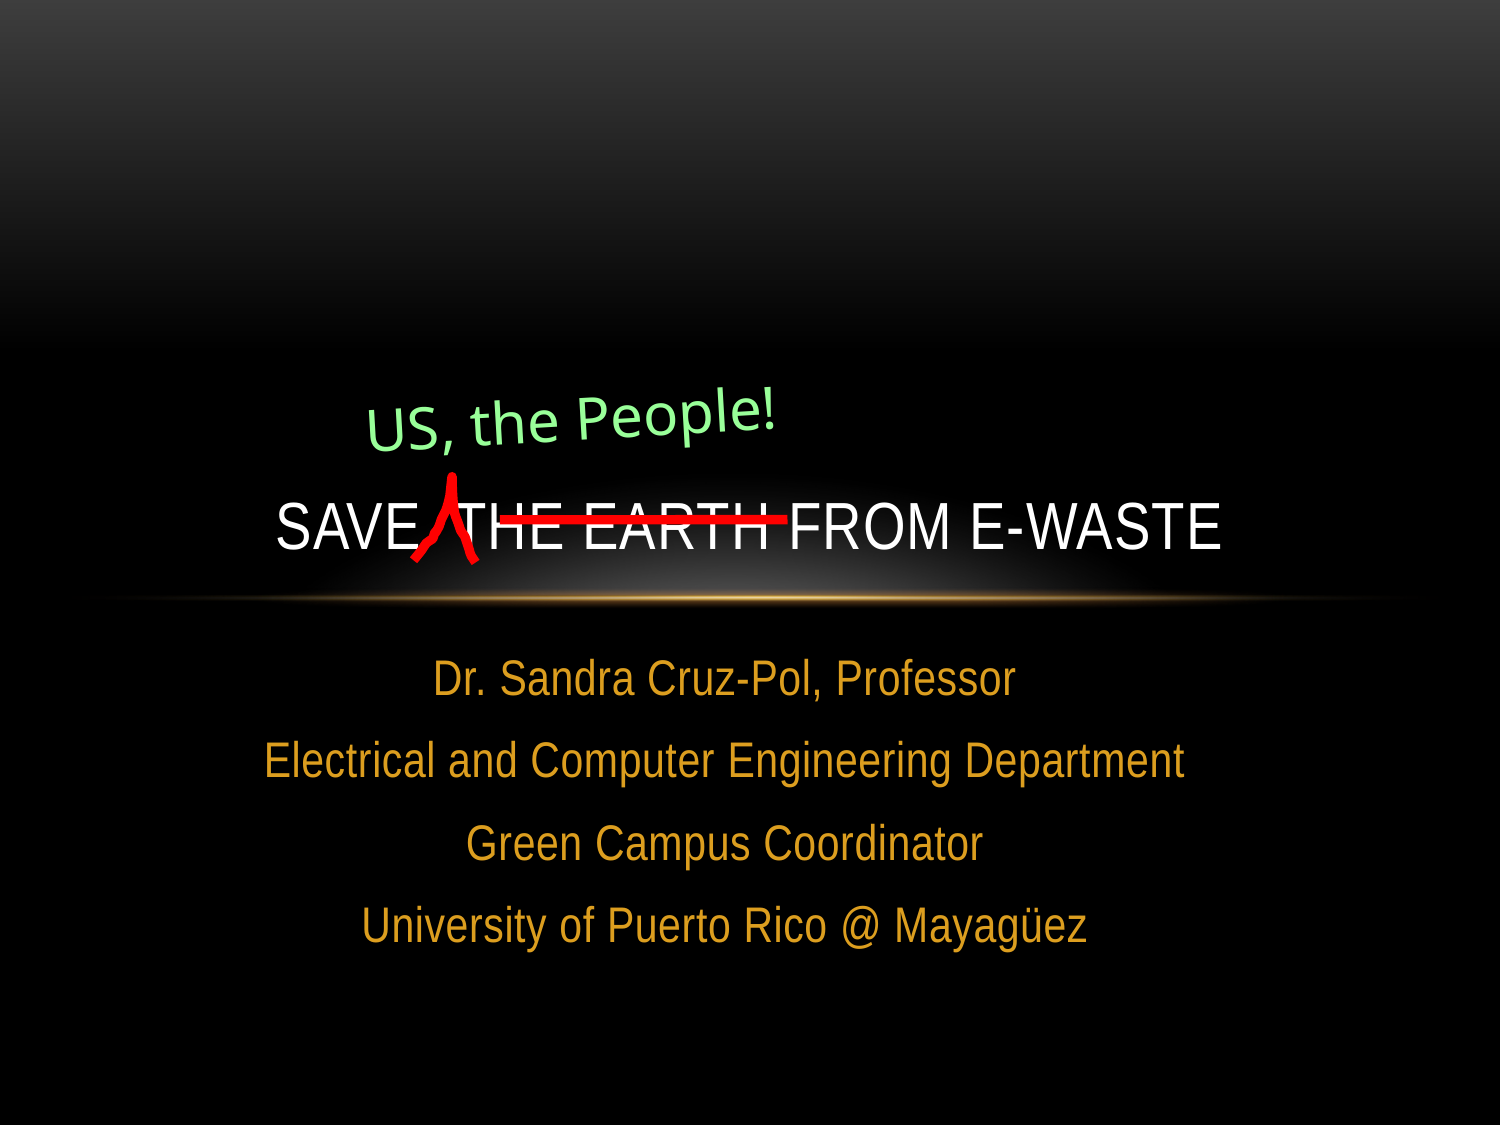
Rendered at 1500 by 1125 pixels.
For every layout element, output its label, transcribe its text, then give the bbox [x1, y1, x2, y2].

subtitle Dr. Sandra Cruz-Pol, Professor Electrical and Computer Engineering Department Green Campus Coordinator University of Puerto Rico @ Mayagüez [200, 637, 1250, 925]
picture [0, 0, 1500, 750]
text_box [349, 372, 863, 563]
title Save the Earth from E-waste [112, 329, 1388, 571]
